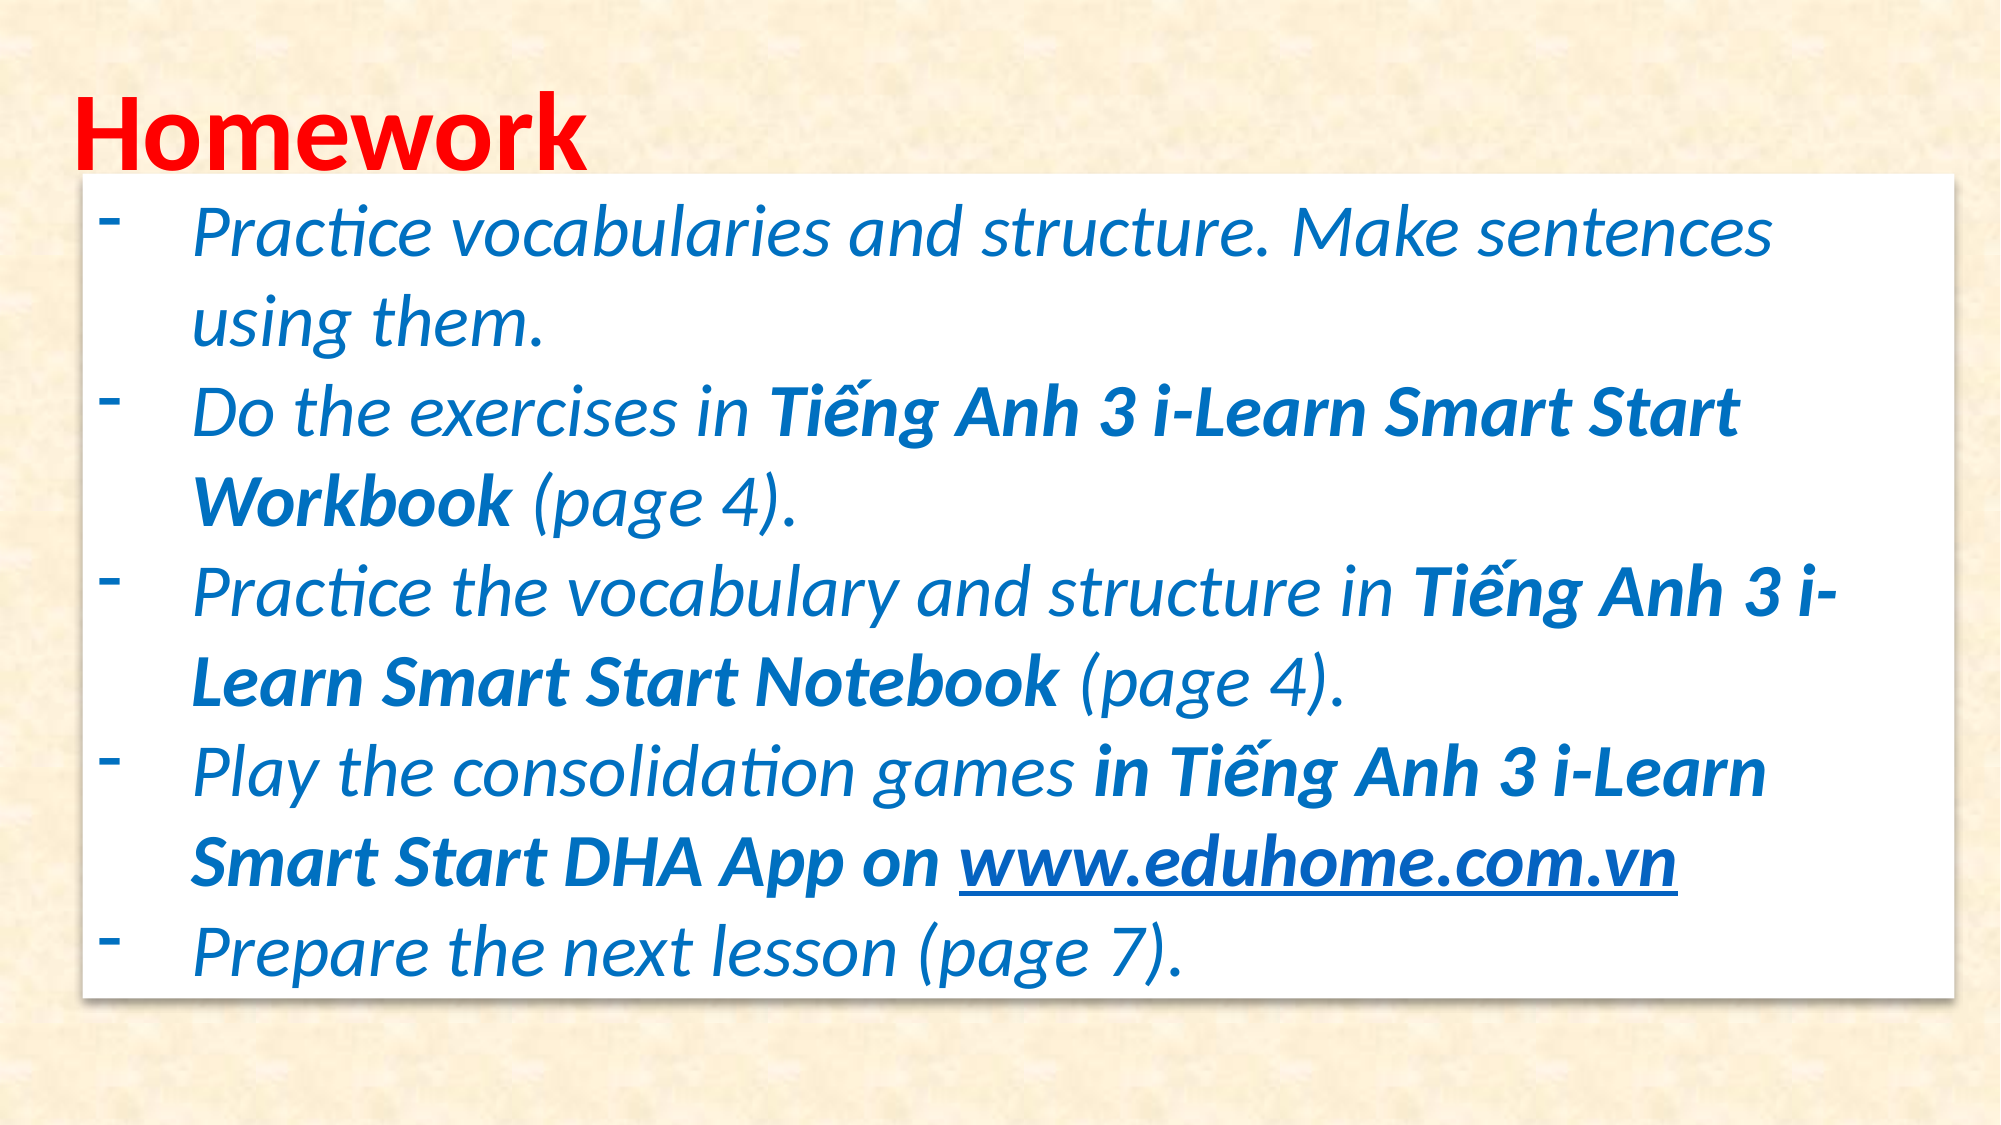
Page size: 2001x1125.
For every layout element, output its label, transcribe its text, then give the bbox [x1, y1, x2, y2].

picture [0, 0, 2001, 1125]
text_box Homework [57, 50, 604, 201]
text_box Practice vocabularies and structure. Make sentences using them. Do the exercises in Tiếng Anh 3 i-Learn Smart Start Workbook (page 4). Practice the vocabulary and structure in Tiếng Anh 3 i-Learn Smart Start Notebook (page 4). Play the consolidation games in Tiếng Anh 3 i-Learn Smart Start DHA App on www.eduhome.com.vn Prepare the next lesson (page 7). [82, 173, 1955, 999]
